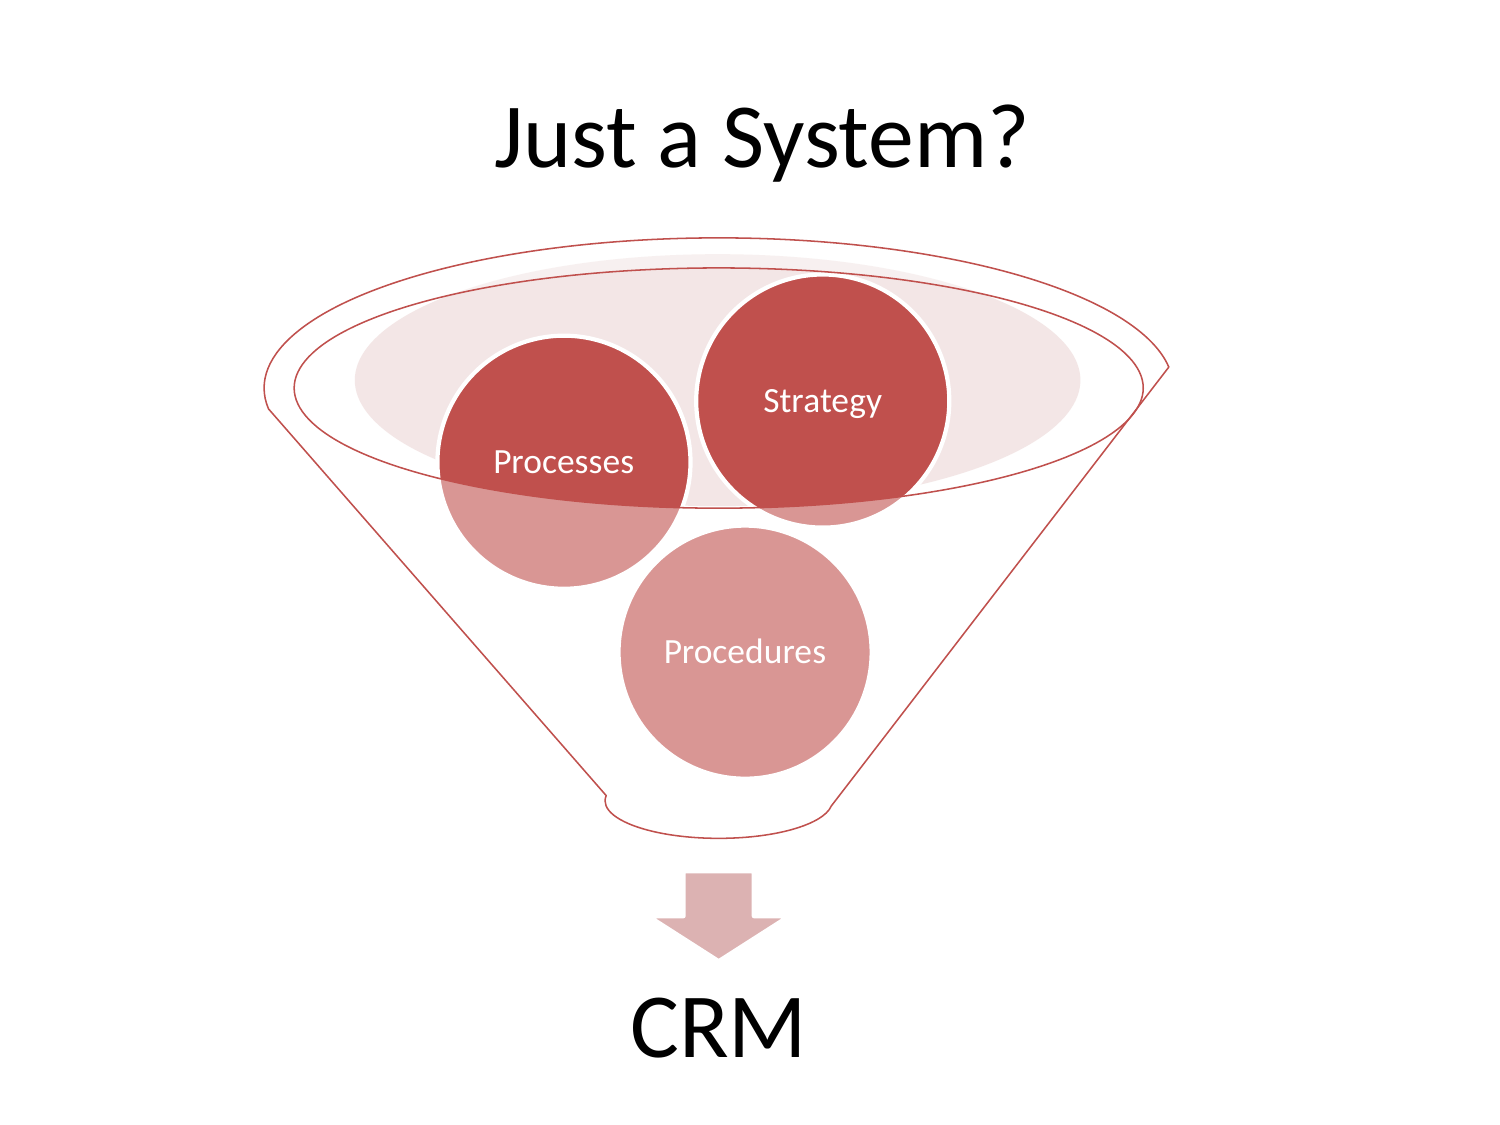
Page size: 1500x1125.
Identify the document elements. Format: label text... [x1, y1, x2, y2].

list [37, 224, 1401, 1125]
title Just a System? [87, 37, 1438, 225]
